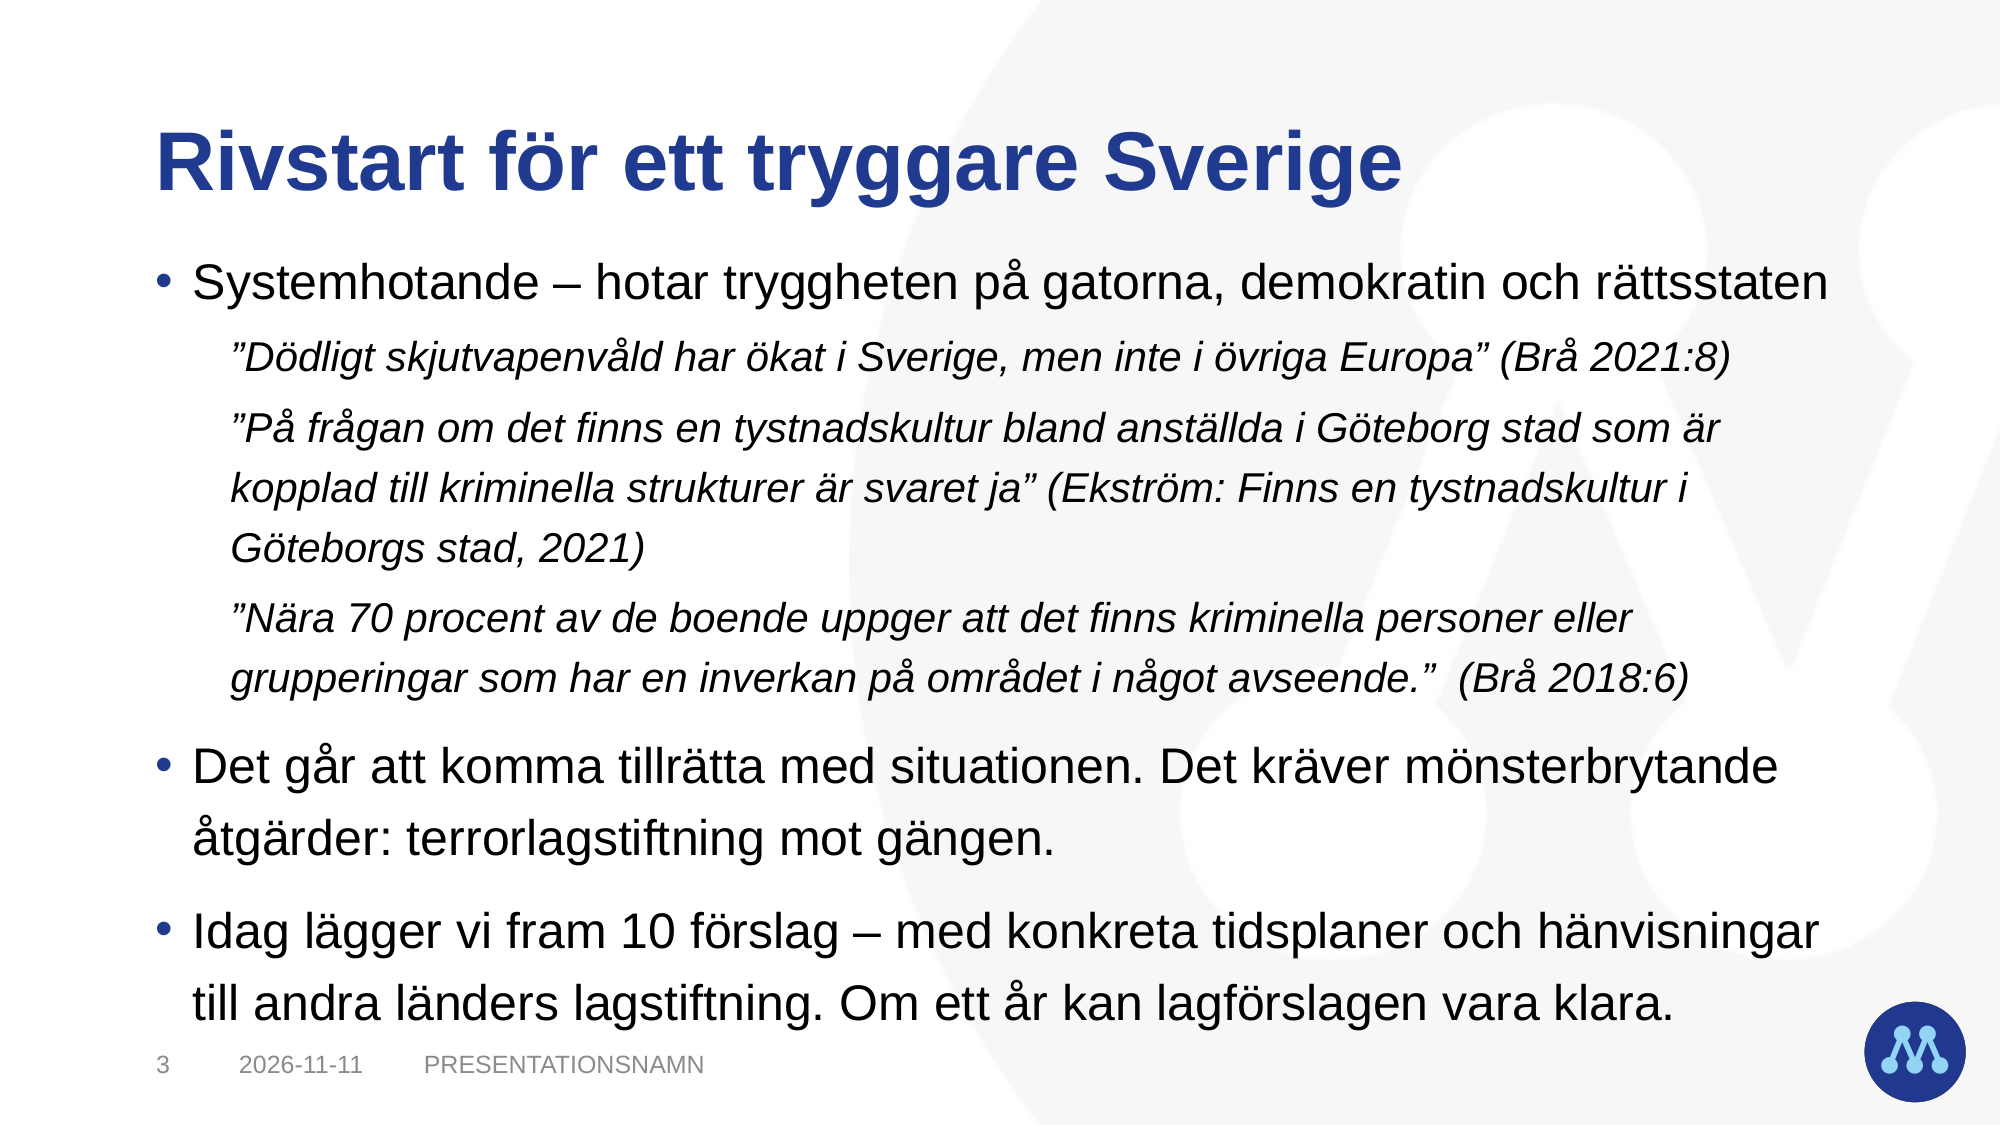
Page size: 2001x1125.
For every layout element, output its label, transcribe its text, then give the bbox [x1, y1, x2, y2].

slide_number 3 [156, 1042, 198, 1085]
title Rivstart för ett tryggare Sverige [155, 111, 1845, 209]
footer Presentationsnamn [423, 1042, 1845, 1085]
picture [1841, 1000, 1989, 1104]
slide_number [239, 1042, 369, 1085]
list Systemhotande – hotar tryggheten på gatorna, demokratin och rättsstaten ”Dödligt skjutvapenvåld har ökat i Sverige, men inte i övriga Europa” (Brå 2021:8) ”På frågan om det finns en tystnadskultur bland anställda i Göteborg stad som är kopplad till kriminella strukturer är svaret ja” (Ekström: Finns en tystnadskultur i Göteborgs stad, 2021) ”Nära 70 procent av de boende uppger att det finns kriminella personer eller grupperingar som har en inverkan på området i något avseende.” (Brå 2018:6) Det går att komma tillrätta med situationen. Det kräver mönsterbrytande åtgärder: terrorlagstiftning mot gängen. Idag lägger vi fram 10 förslag – med konkreta tidsplaner och hänvisningar till andra länders lagstiftning. Om ett år kan lagförslagen vara klara. [155, 237, 1845, 1018]
